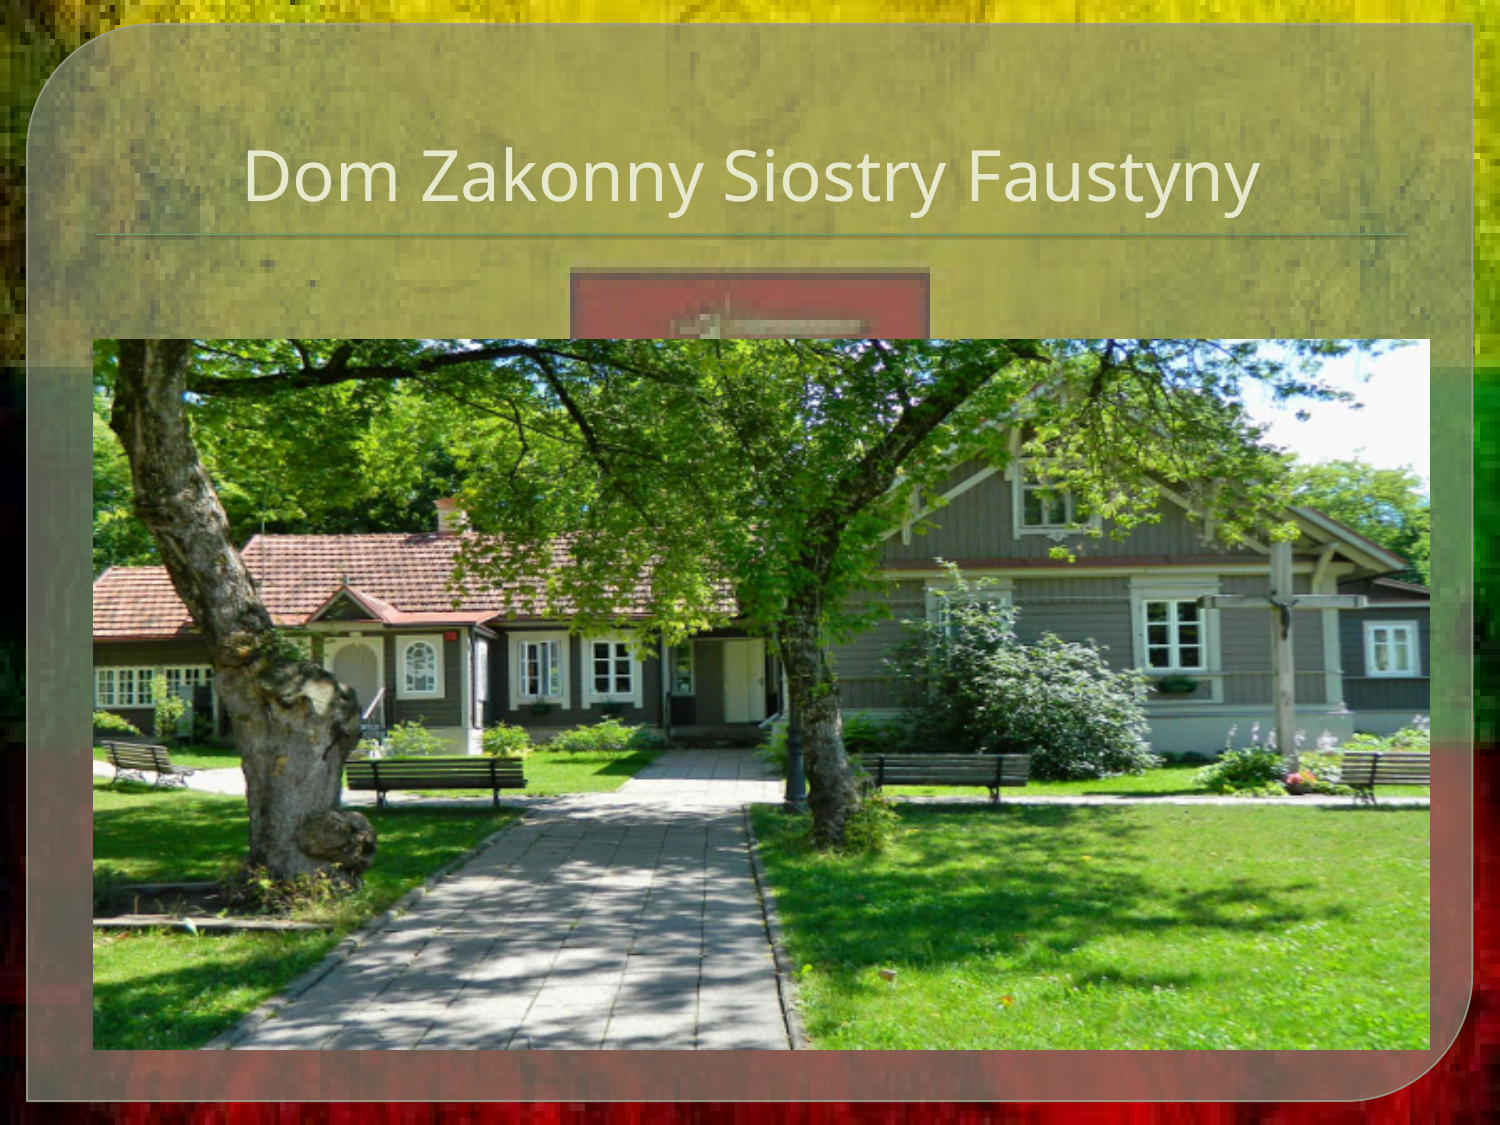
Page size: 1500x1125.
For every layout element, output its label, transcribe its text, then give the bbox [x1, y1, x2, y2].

picture [0, 0, 1500, 1125]
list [93, 339, 1430, 1050]
title Dom Zakonny Siostry Faustyny [82, 35, 1432, 223]
